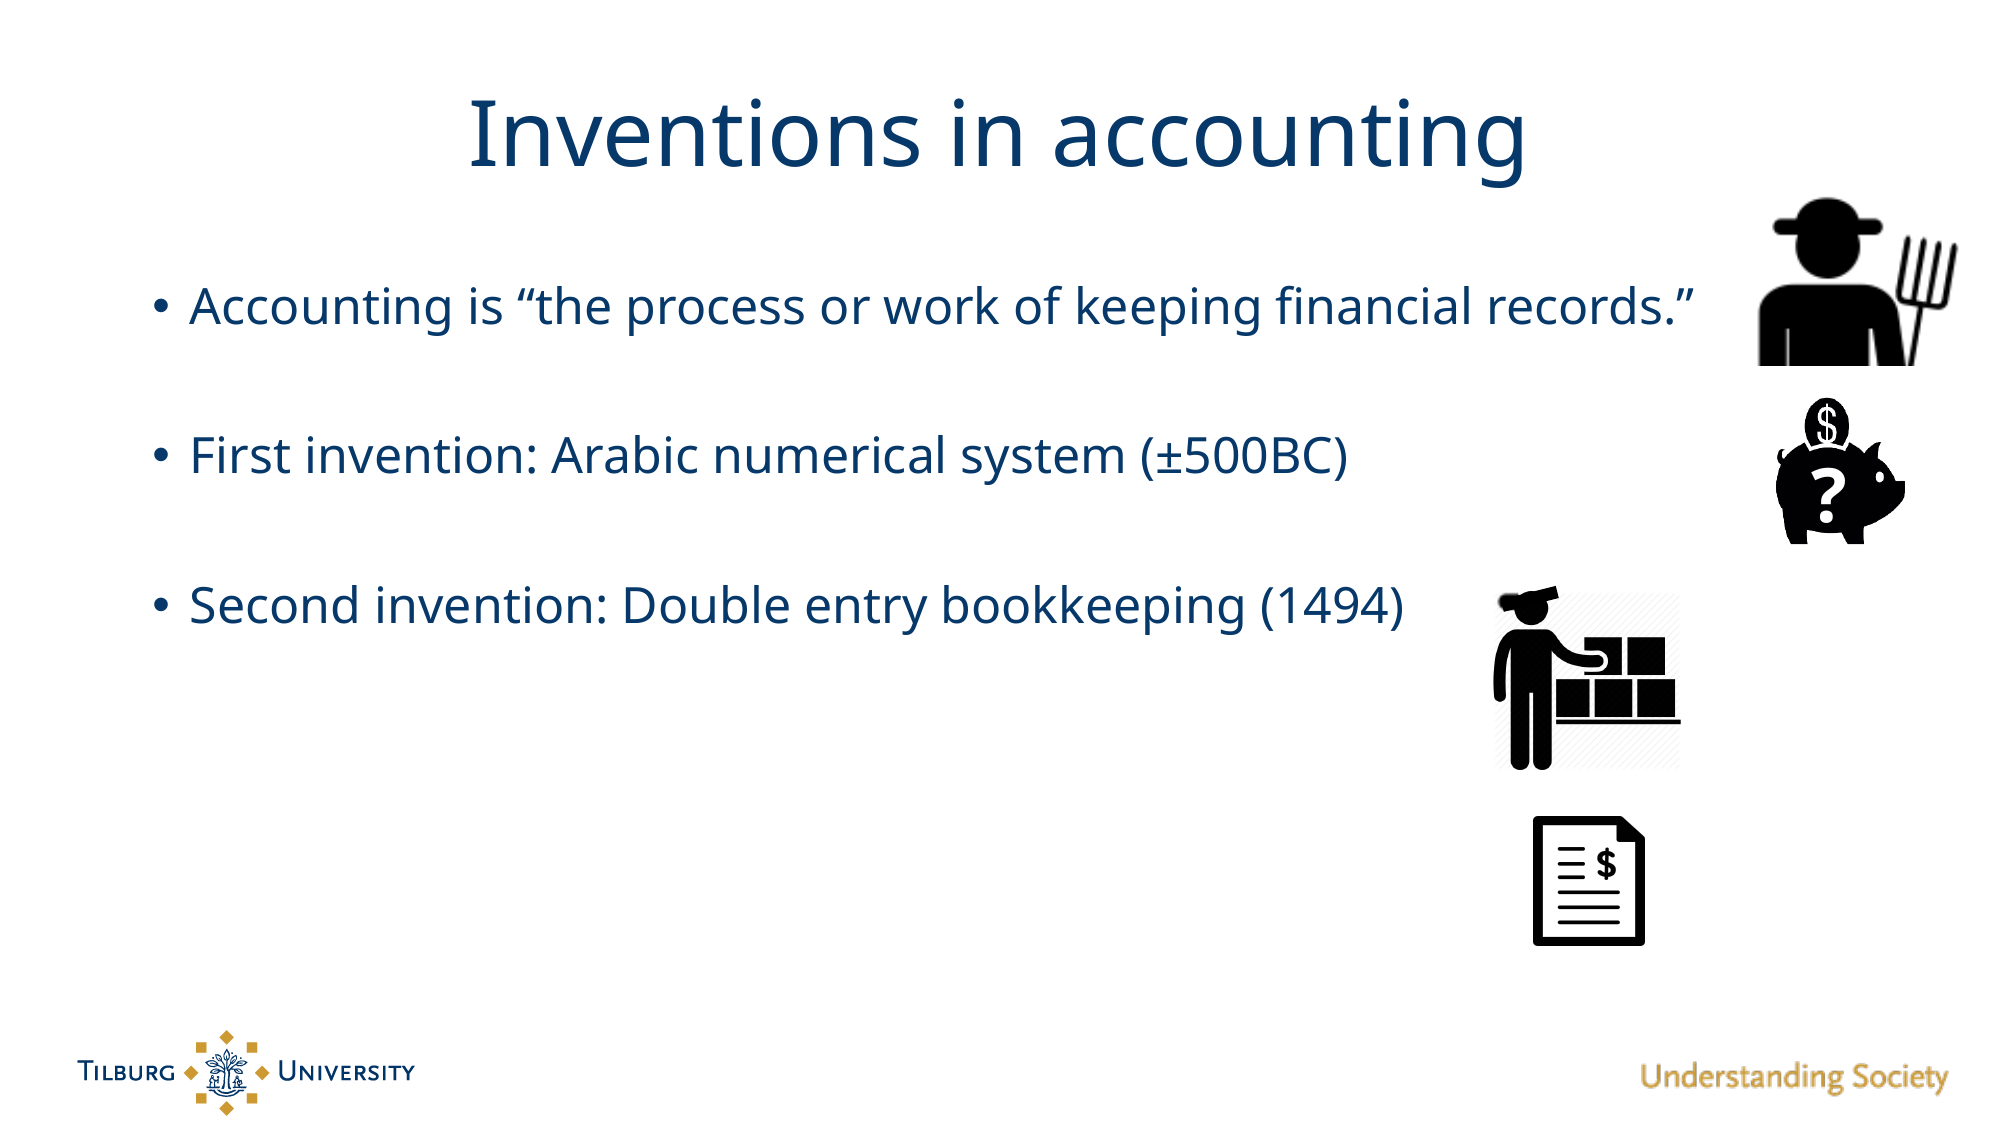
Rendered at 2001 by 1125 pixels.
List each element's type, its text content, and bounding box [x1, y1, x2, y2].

picture [1626, 993, 1963, 1125]
list Accounting is “the process or work of keeping financial records.” First invention: Arabic numerical system (±500BC) Second invention: Double entry bookkeeping (1494) [137, 273, 1863, 995]
title Inventions in accounting [137, 28, 1863, 246]
picture [67, 1020, 424, 1125]
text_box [1440, 552, 1681, 946]
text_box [1714, 177, 1974, 553]
